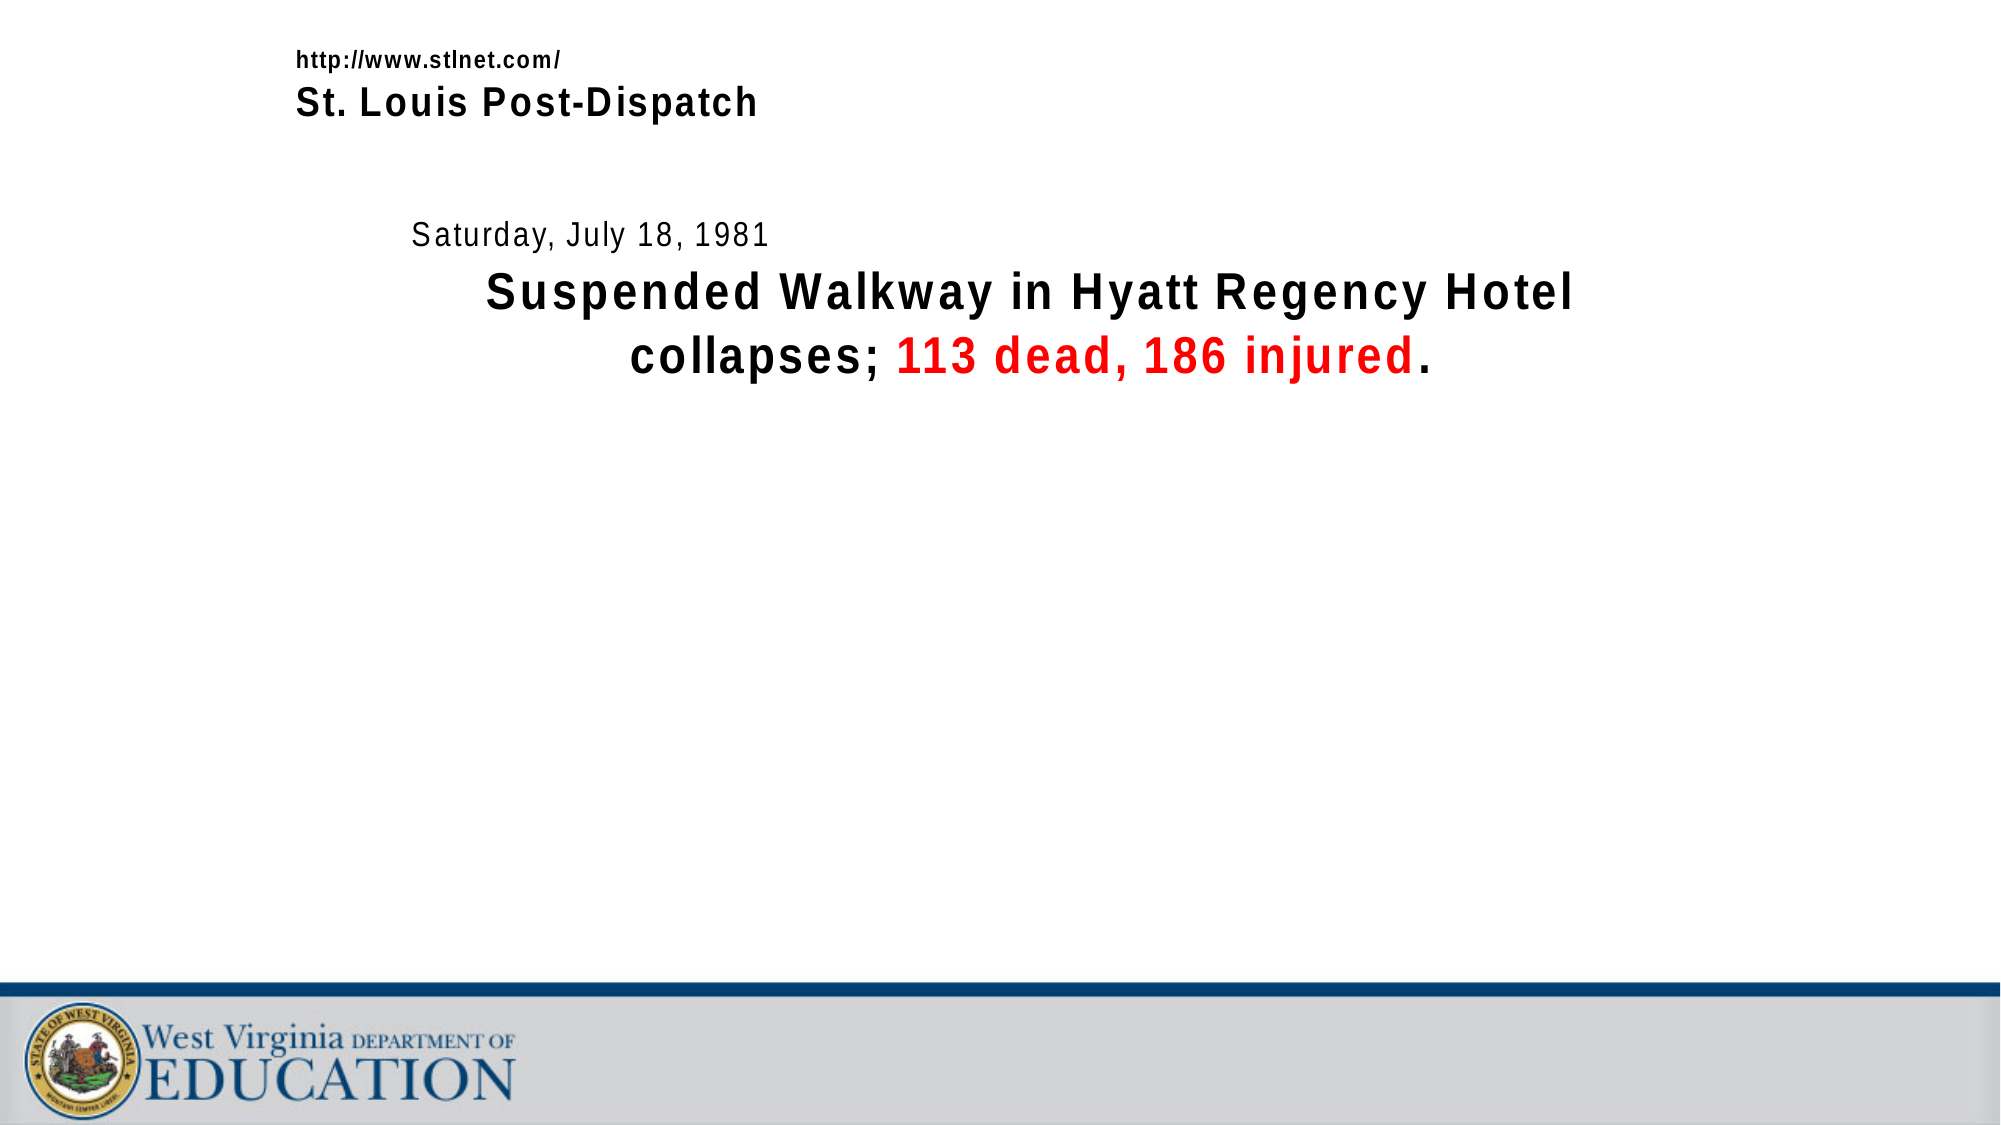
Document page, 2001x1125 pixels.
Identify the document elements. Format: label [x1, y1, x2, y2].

text_box [287, 37, 899, 167]
text_box [399, 187, 1663, 460]
picture [0, 0, 2001, 1125]
